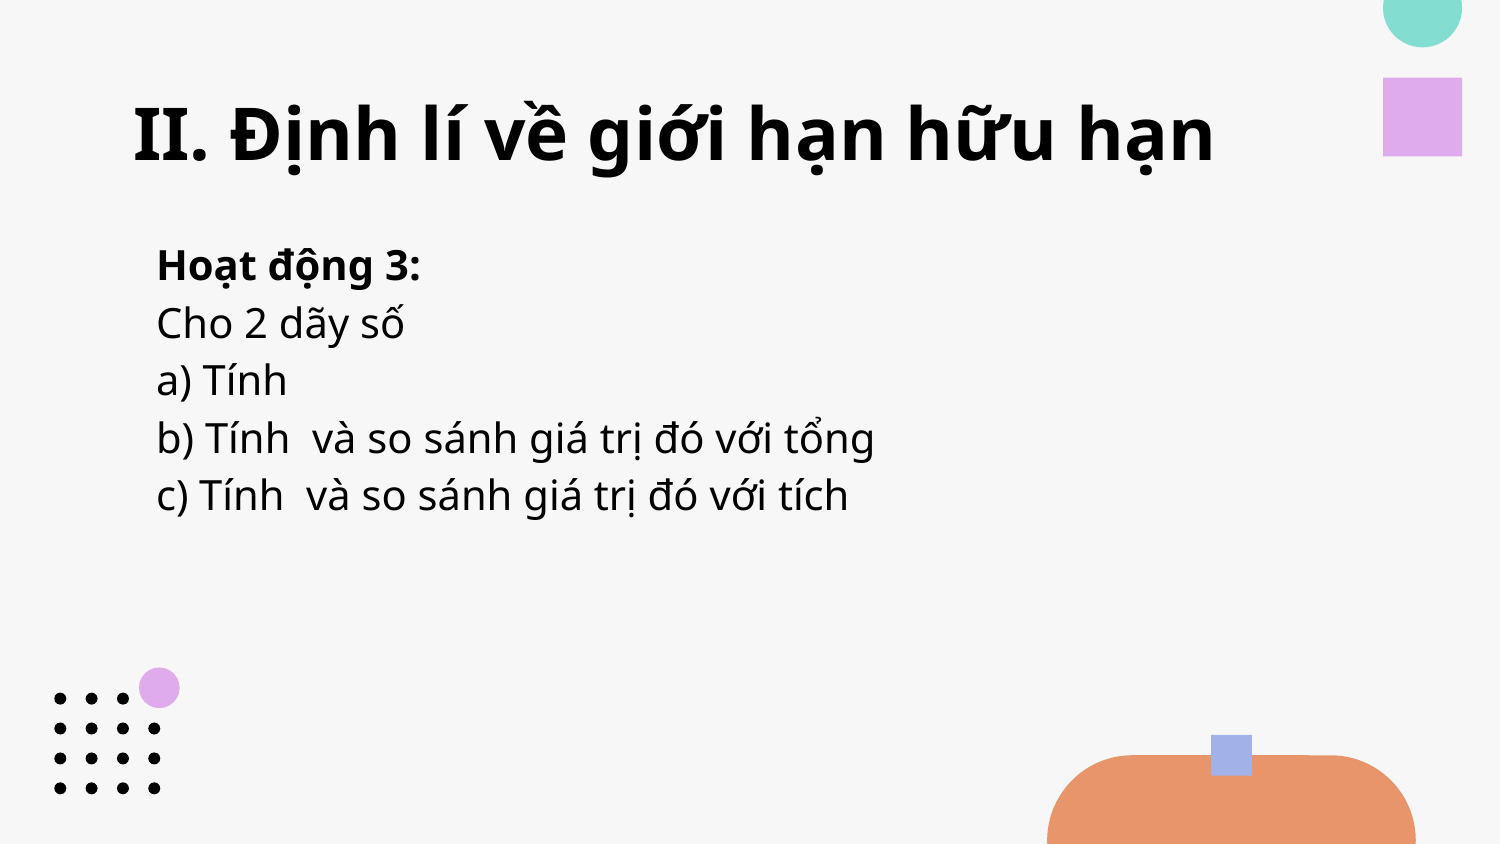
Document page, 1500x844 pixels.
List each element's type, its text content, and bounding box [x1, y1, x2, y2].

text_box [54, 667, 180, 795]
title II. Định lí về giới hạn hữu hạn [118, 72, 1382, 167]
